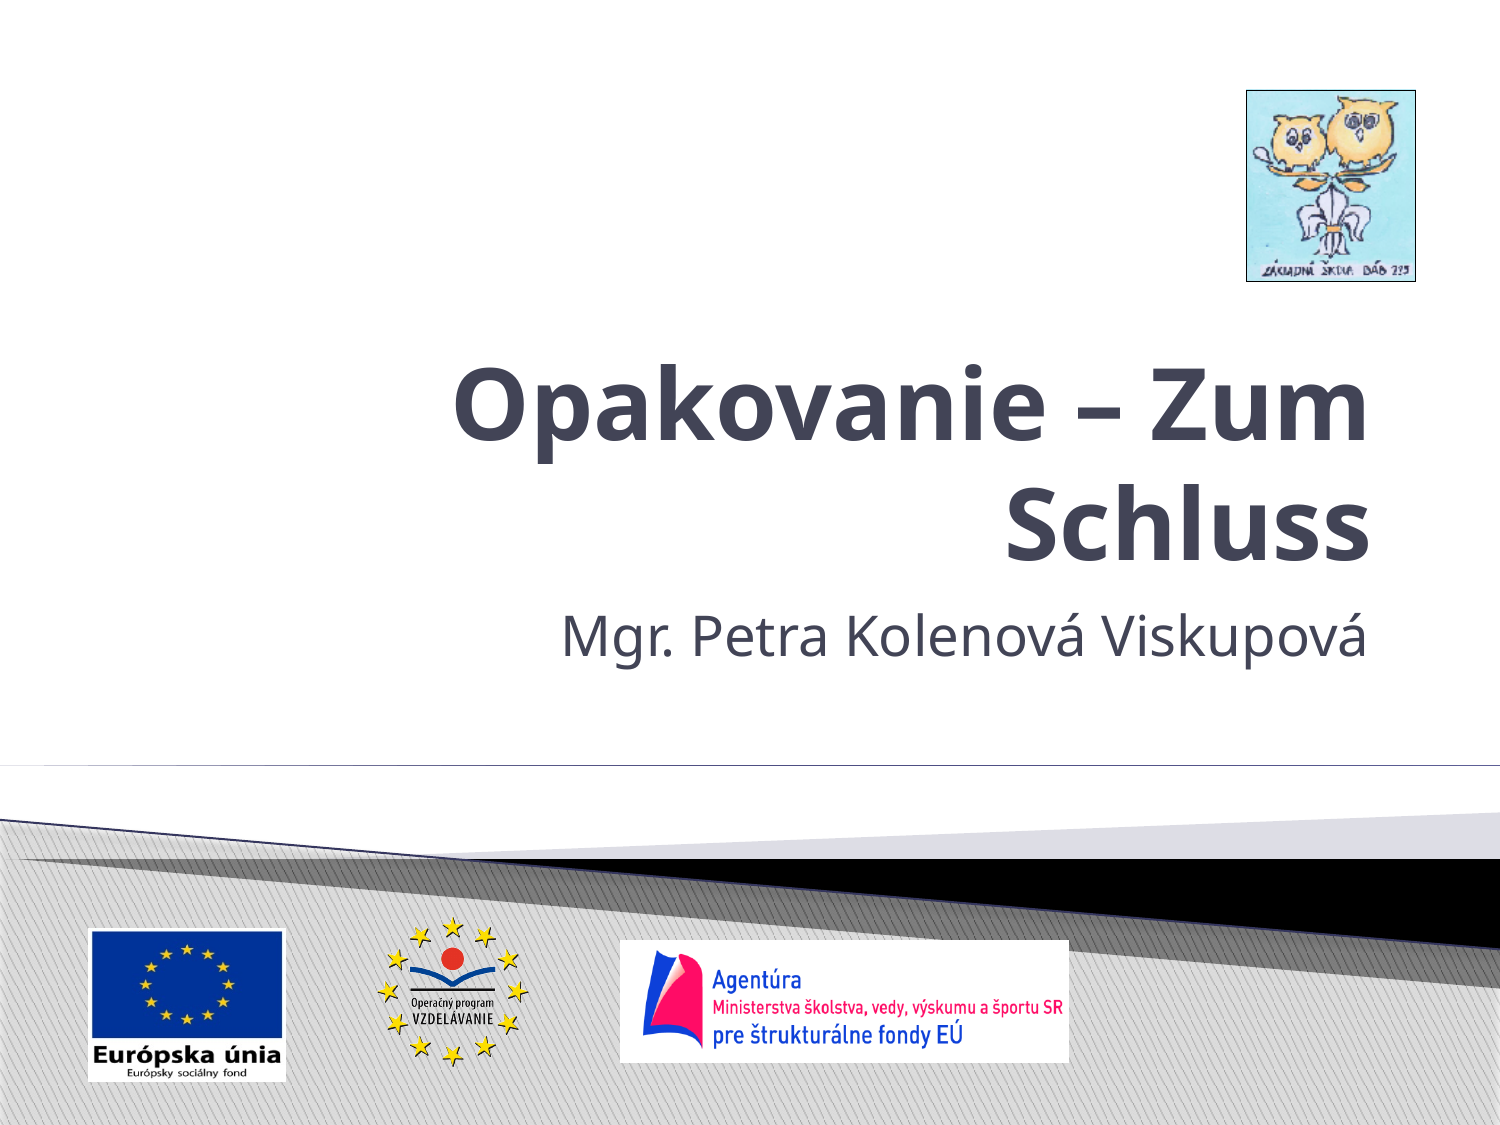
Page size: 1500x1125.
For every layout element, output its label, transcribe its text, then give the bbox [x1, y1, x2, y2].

picture [88, 928, 286, 1083]
title Opakovanie – Zum Schluss [112, 287, 1388, 588]
subtitle Mgr. Petra Kolenová Viskupová [112, 592, 1388, 790]
picture [5, 859, 1500, 1087]
picture [1245, 89, 1416, 283]
